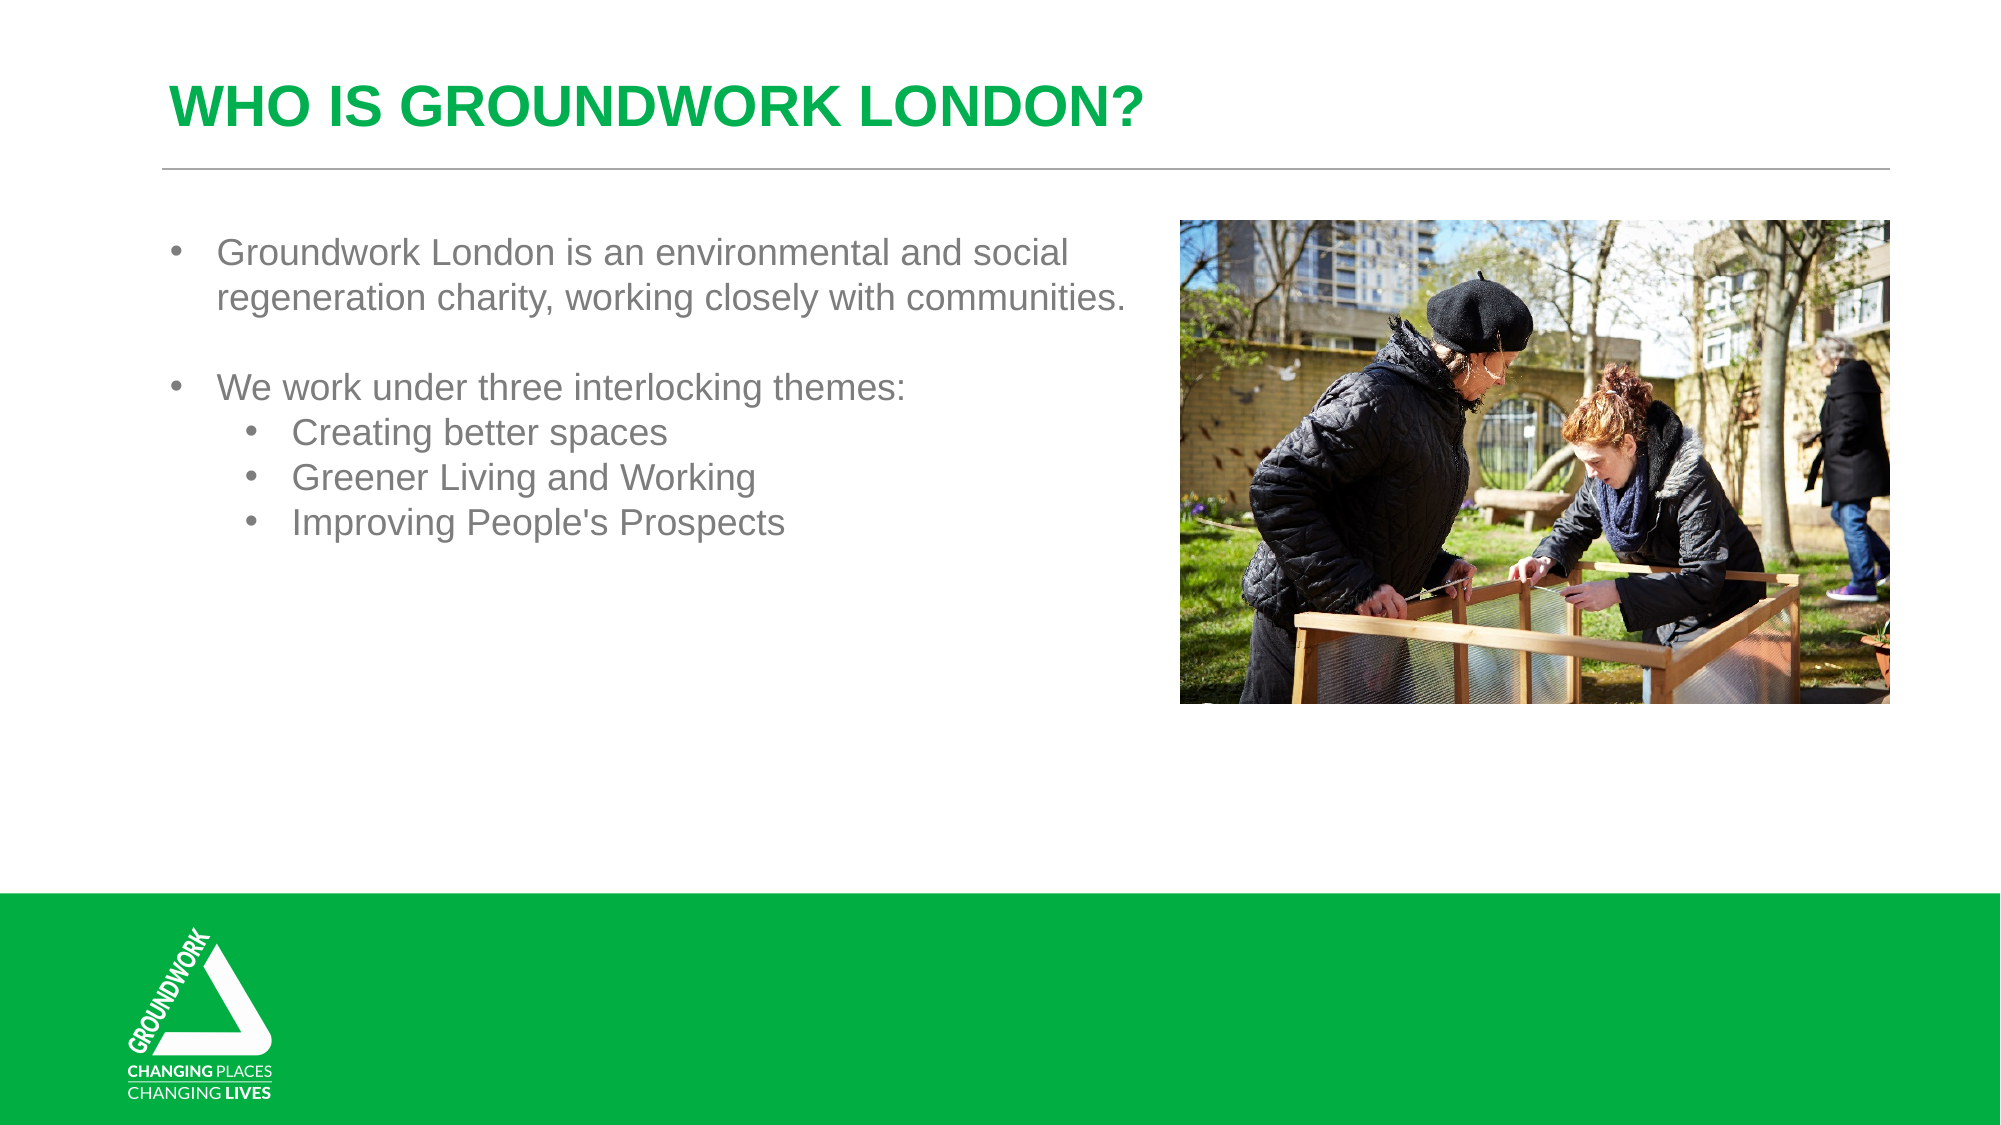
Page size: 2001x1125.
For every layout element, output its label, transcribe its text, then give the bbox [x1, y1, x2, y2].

picture [1180, 220, 1891, 704]
text_box WHO IS GROUNDWORK london? [162, 68, 1587, 147]
text_box Groundwork London is an environmental and social regeneration charity, working closely with communities. We work under three interlocking themes: Creating better spaces Greener Living and Working Improving People's Prospects [162, 220, 1178, 596]
picture [128, 927, 272, 1099]
